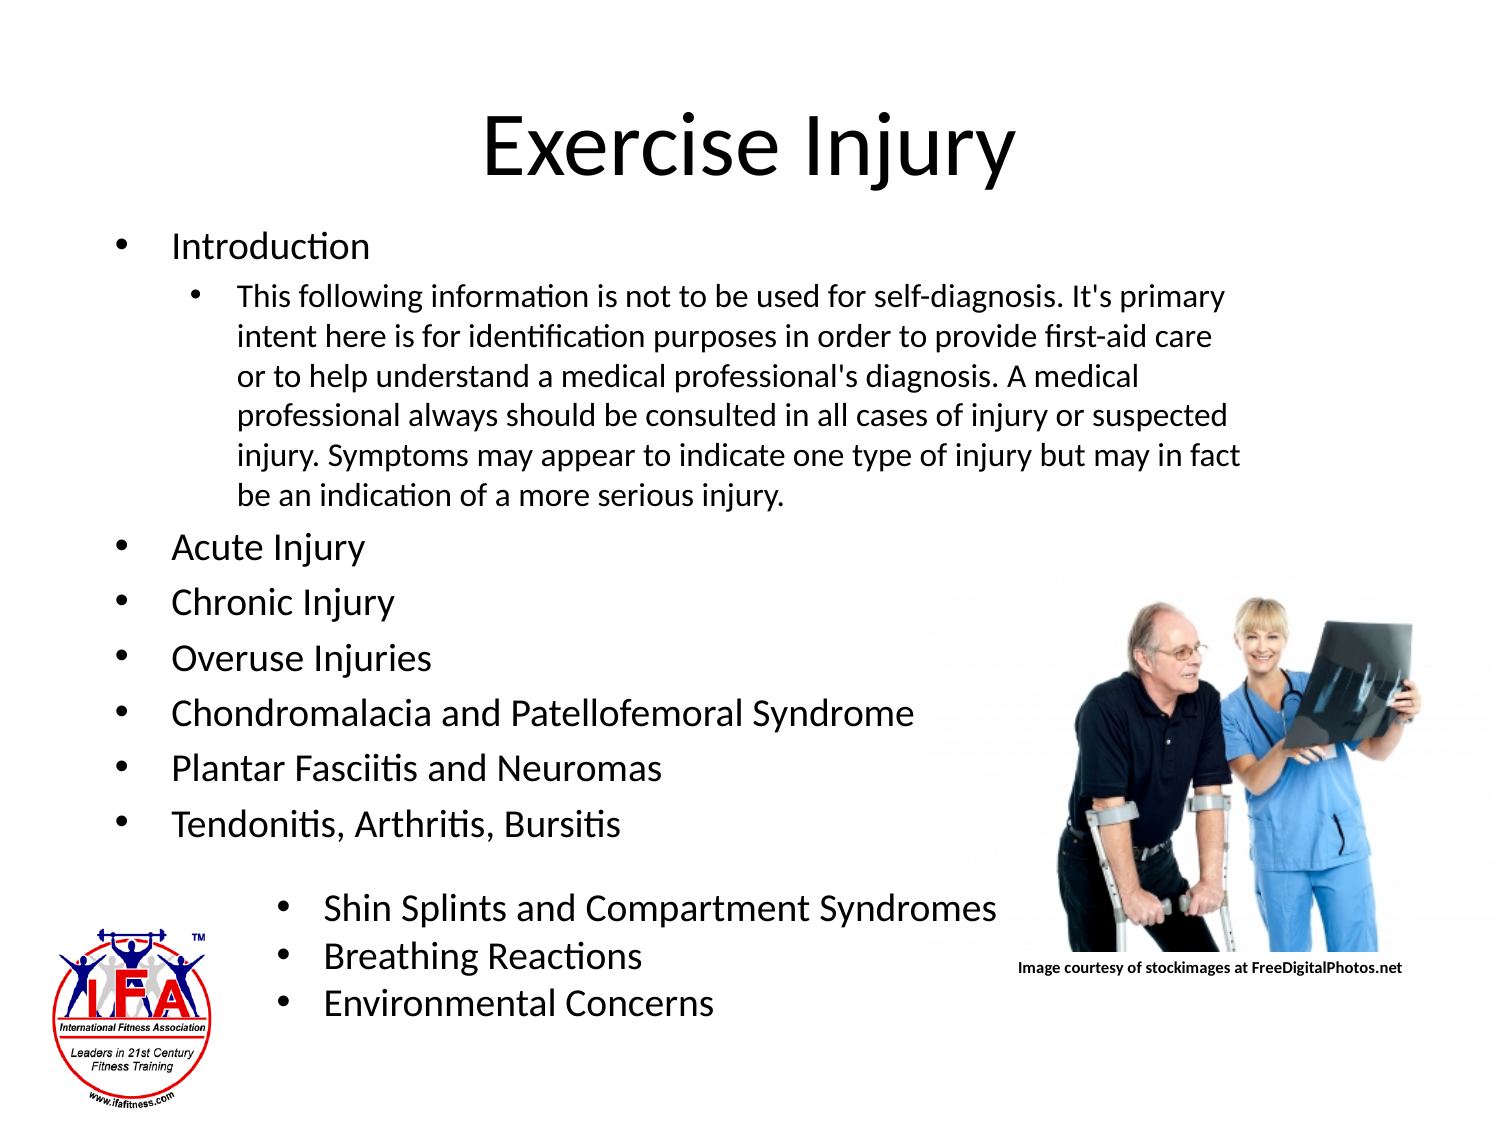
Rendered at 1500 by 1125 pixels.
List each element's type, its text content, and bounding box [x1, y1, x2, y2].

list Introduction This following information is not to be used for self-diagnosis. It's primary intent here is for identification purposes in order to provide first-aid care or to help understand a medical professional's diagnosis. A medical professional always should be consulted in all cases of injury or suspected injury. Symptoms may appear to indicate one type of injury but may in fact be an indication of a more serious injury. Acute Injury Chronic Injury Overuse Injuries Chondromalacia and Patellofemoral Syndrome Plantar Fasciitis and Neuromas Tendonitis, Arthritis, Bursitis [99, 212, 1263, 888]
picture [927, 574, 1495, 952]
text_box Shin Splints and Compartment Syndromes Breathing Reactions Environmental Concerns [261, 874, 1023, 1078]
text_box Image courtesy of stockimages at FreeDigitalPhotos.net [1003, 960, 1419, 985]
picture [49, 925, 213, 1110]
title Exercise Injury [75, 45, 1425, 233]
